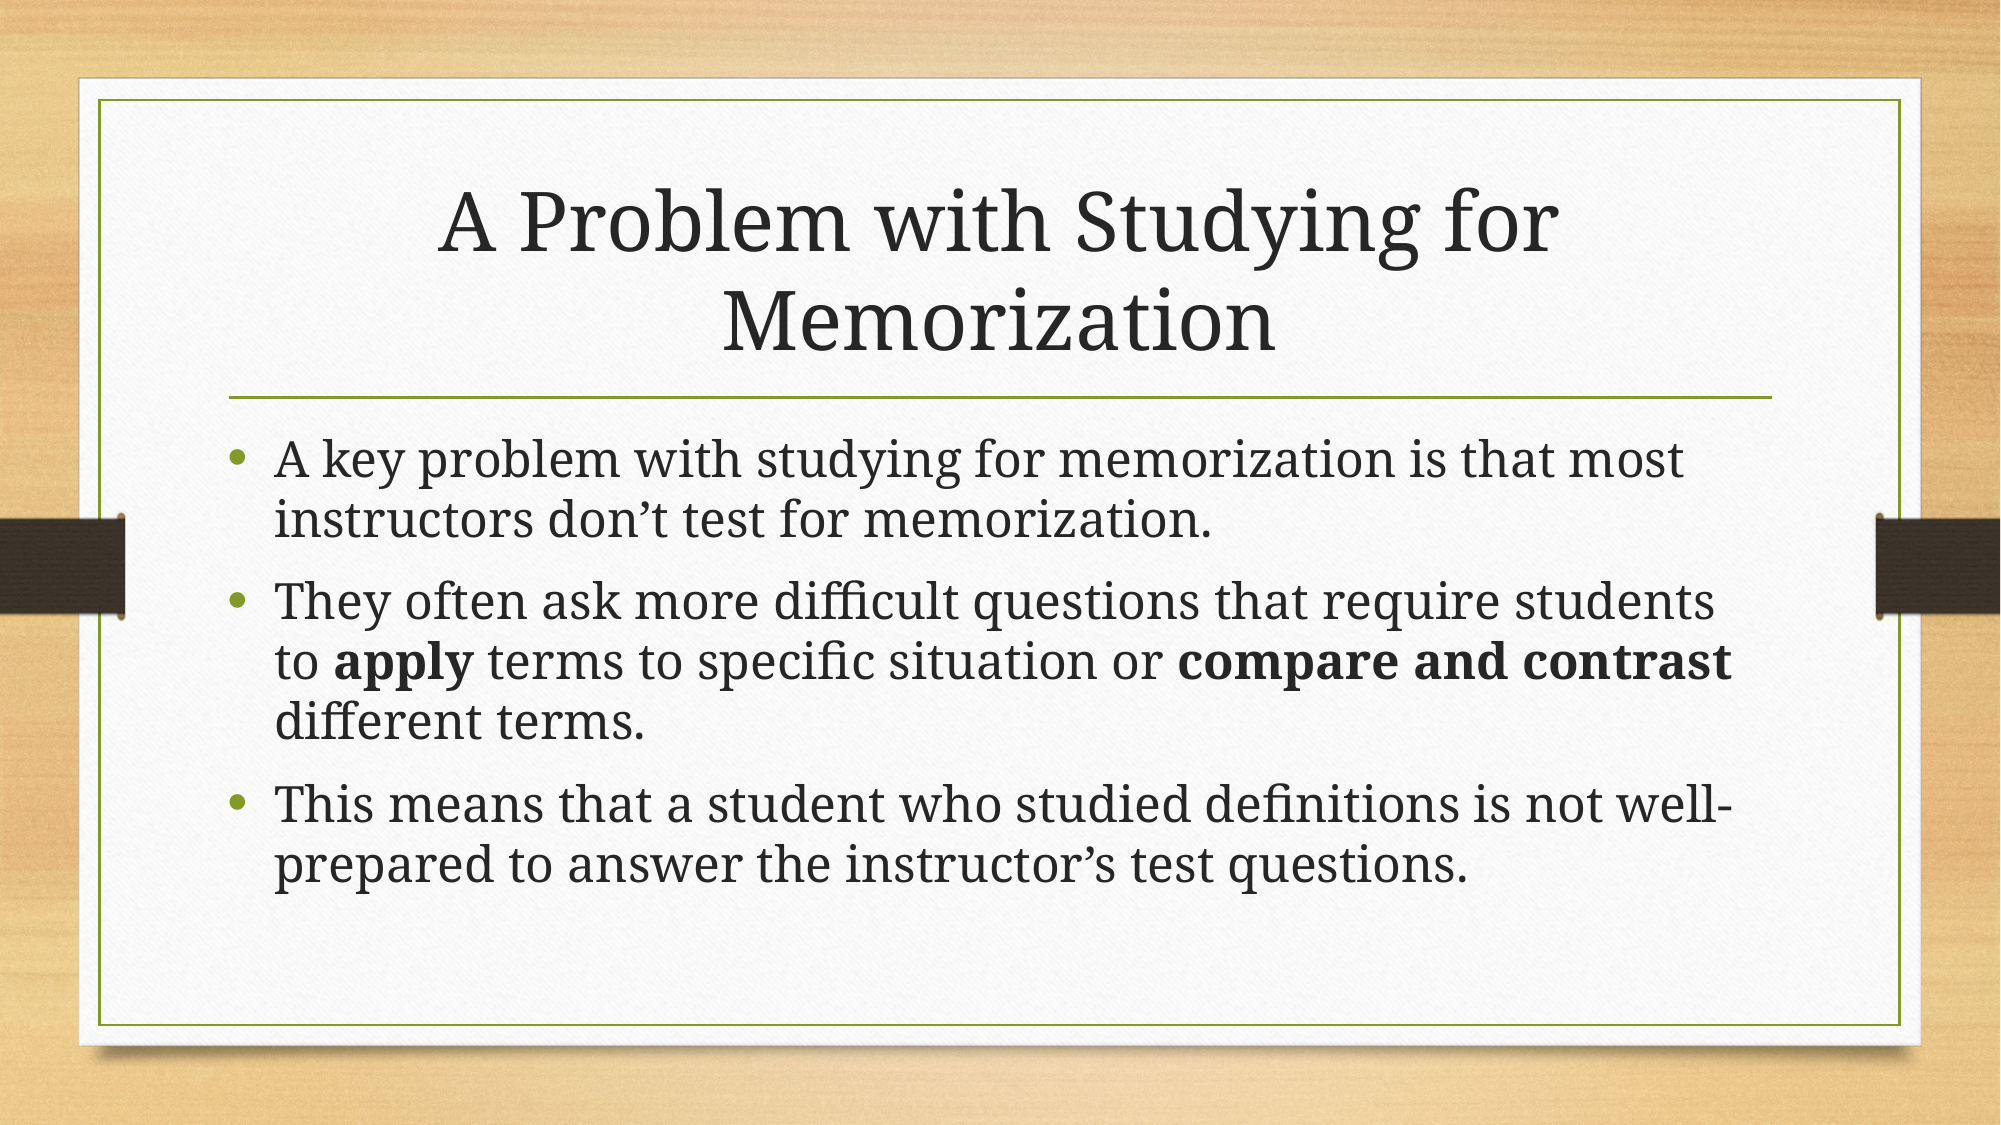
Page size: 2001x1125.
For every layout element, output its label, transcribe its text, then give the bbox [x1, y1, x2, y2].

picture [0, 0, 2001, 1125]
title A Problem with Studying for Memorization [212, 161, 1788, 375]
list A key problem with studying for memorization is that most instructors don’t test for memorization. They often ask more difficult questions that require students to apply terms to specific situation or compare and contrast different terms. This means that a student who studied definitions is not well-prepared to answer the instructor’s test questions. [212, 419, 1788, 964]
